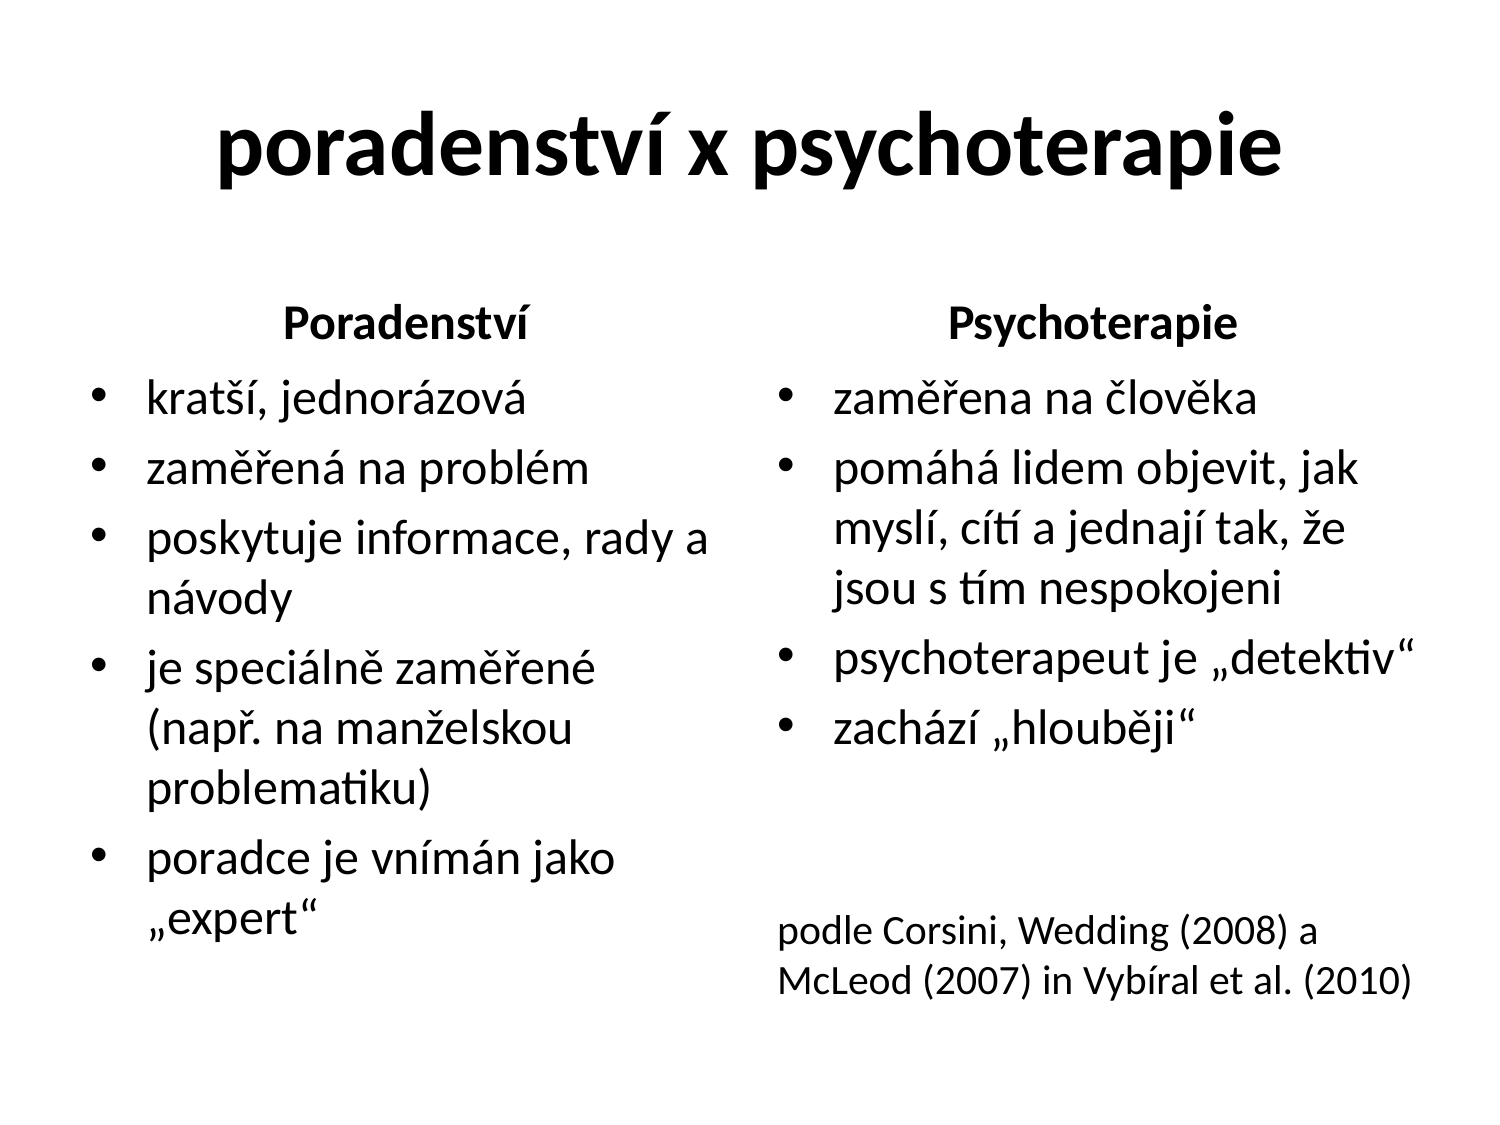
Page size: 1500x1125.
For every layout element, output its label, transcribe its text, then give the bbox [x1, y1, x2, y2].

list Psychoterapie [761, 251, 1425, 356]
list zaměřena na člověka pomáhá lidem objevit, jak myslí, cítí a jednají tak, že jsou s tím nespokojeni psychoterapeut je „detektiv“ zachází „hlouběji“ podle Corsini, Wedding (2008) a McLeod (2007) in Vybíral et al. (2010) [761, 356, 1436, 1059]
list Poradenství [75, 251, 738, 356]
title poradenství x psychoterapie [75, 45, 1425, 233]
list kratší, jednorázová zaměřená na problém poskytuje informace, rady a návody je speciálně zaměřené (např. na manželskou problematiku) poradce je vnímán jako „expert“ [75, 356, 738, 1035]
